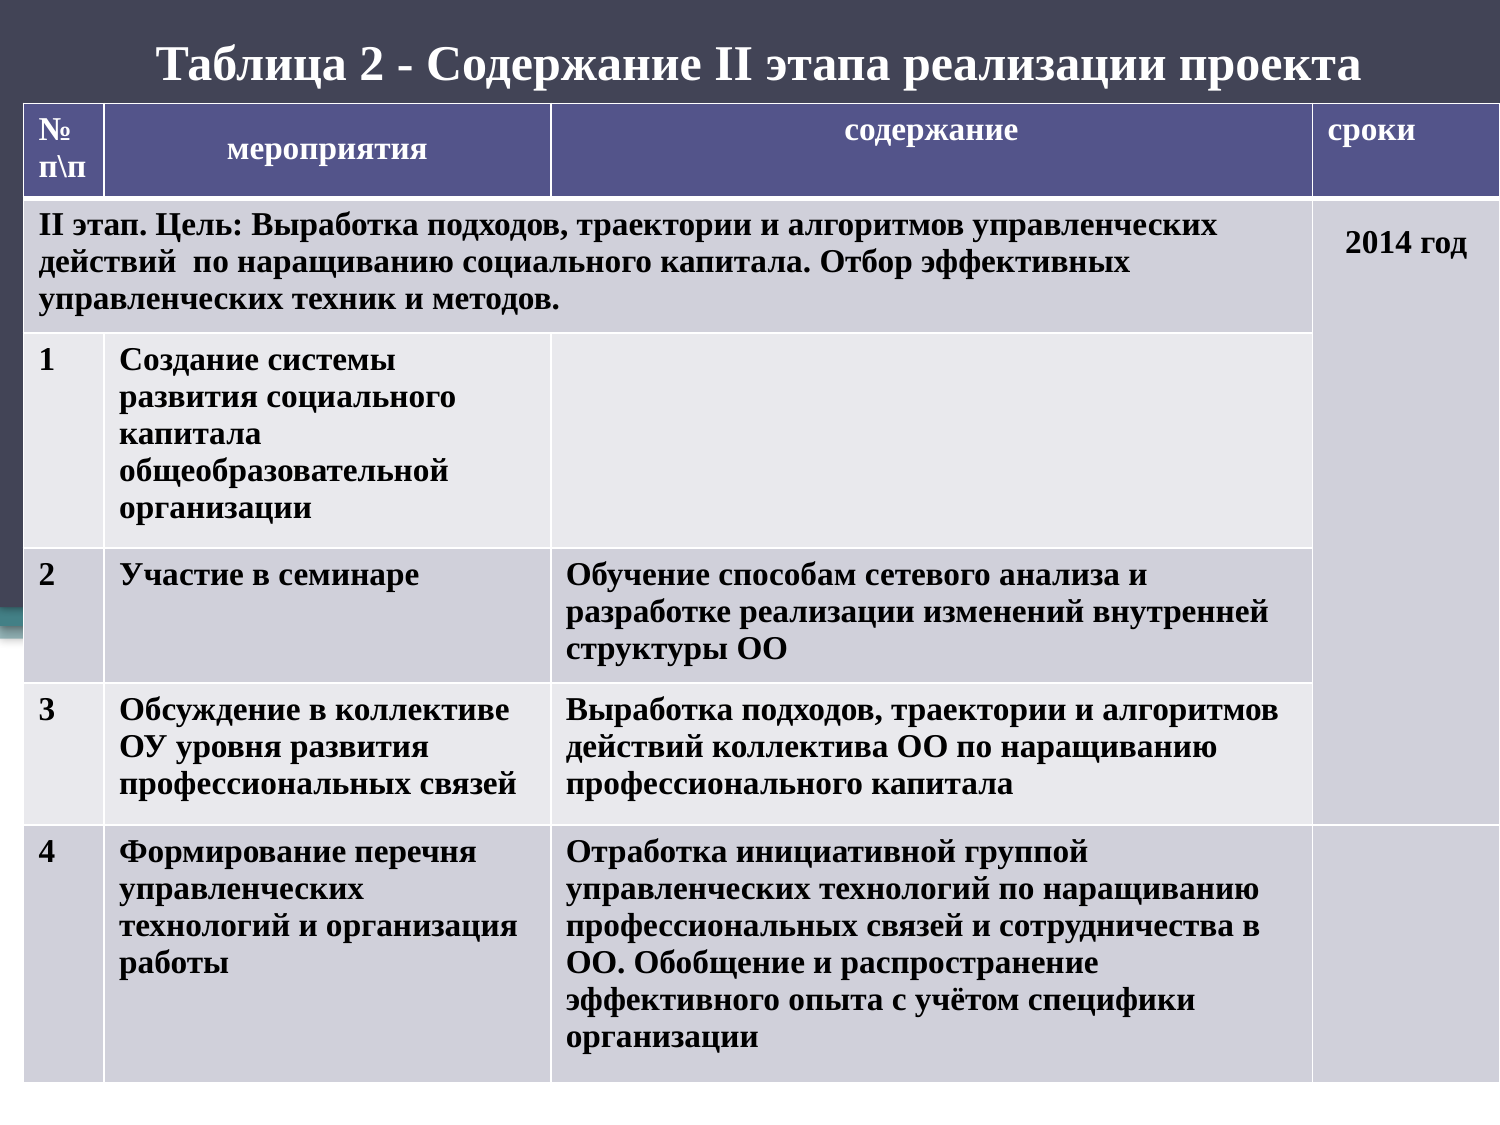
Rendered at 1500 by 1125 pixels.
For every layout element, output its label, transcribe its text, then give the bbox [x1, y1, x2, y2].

table_cell Отработка инициативной группой управленческих технологий по наращиванию профессиональных связей и сотрудничества в ОО. Обобщение и распространение эффективного опыта с учётом специфики организации [552, 826, 1312, 1082]
table_cell Выработка подходов, траектории и алгоритмов действий коллектива ОО по наращиванию профессионального капитала [552, 684, 1312, 824]
table_cell Создание системы развития социального капитала общеобразовательной организации [105, 334, 550, 547]
table_cell [1313, 826, 1499, 1082]
table_cell II этап. Цель: Выработка подходов, траектории и алгоритмов управленческих действий по наращиванию социального капитала. Отбор эффективных управленческих техник и методов. [24, 201, 1312, 332]
table_cell 4 [24, 826, 103, 1082]
table_cell Участие в семинаре [105, 549, 550, 682]
table_cell 2014 год [1313, 201, 1499, 824]
table_cell Формирование перечня управленческих технологий и организация работы [105, 826, 550, 1082]
table_header содержание [552, 104, 1312, 196]
table_header мероприятия [105, 104, 550, 196]
table_cell Обсуждение в коллективе ОУ уровня развития профессиональных связей [105, 684, 550, 824]
table_cell [552, 334, 1312, 547]
title Таблица 2 - Содержание II этапа реализации проекта [140, 0, 1416, 98]
table_header сроки [1313, 104, 1499, 196]
table_header №п\п [24, 104, 103, 196]
table_cell 1 [24, 334, 103, 547]
table_cell 2 [24, 549, 103, 682]
table_cell Обучение способам сетевого анализа и разработке реализации изменений внутренней структуры ОО [552, 549, 1312, 682]
table_cell 3 [24, 684, 103, 824]
